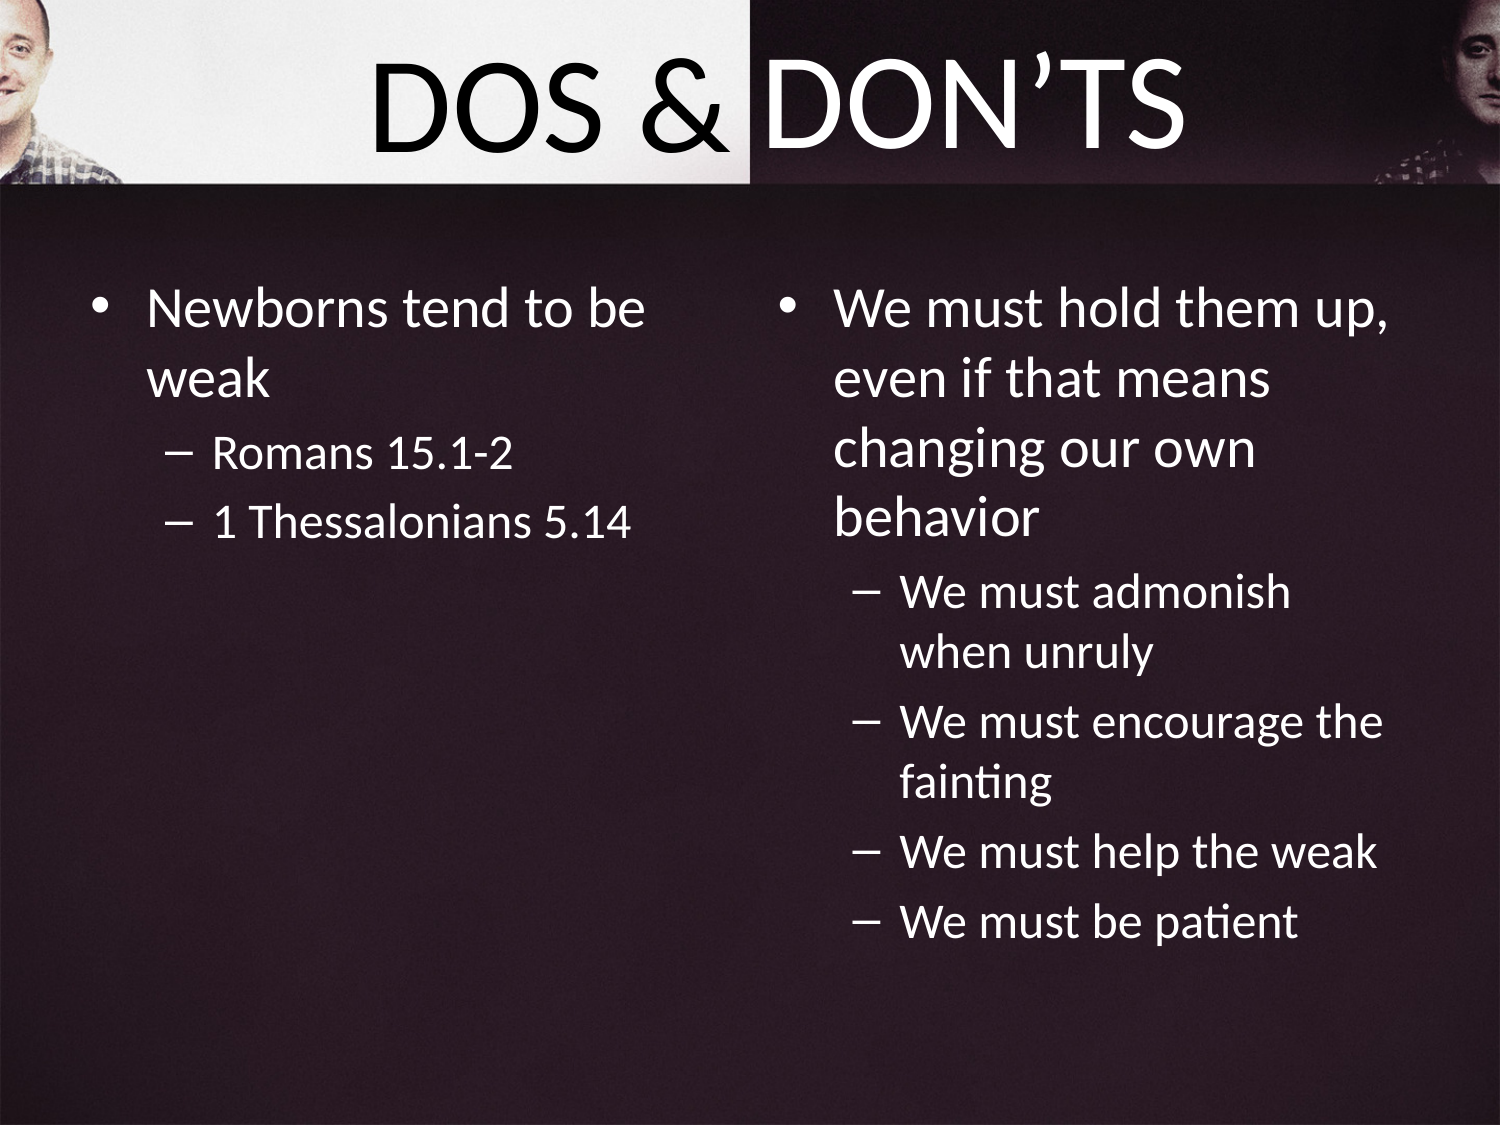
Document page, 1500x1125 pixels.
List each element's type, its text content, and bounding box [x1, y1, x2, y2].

list We must hold them up, even if that means changing our own behavior We must admonish when unruly We must encourage the fainting We must help the weak We must be patient [762, 261, 1425, 1005]
picture [0, 0, 1500, 1125]
list Newborns tend to be weak Romans 15.1-2 1 Thessalonians 5.14 [75, 261, 738, 1005]
